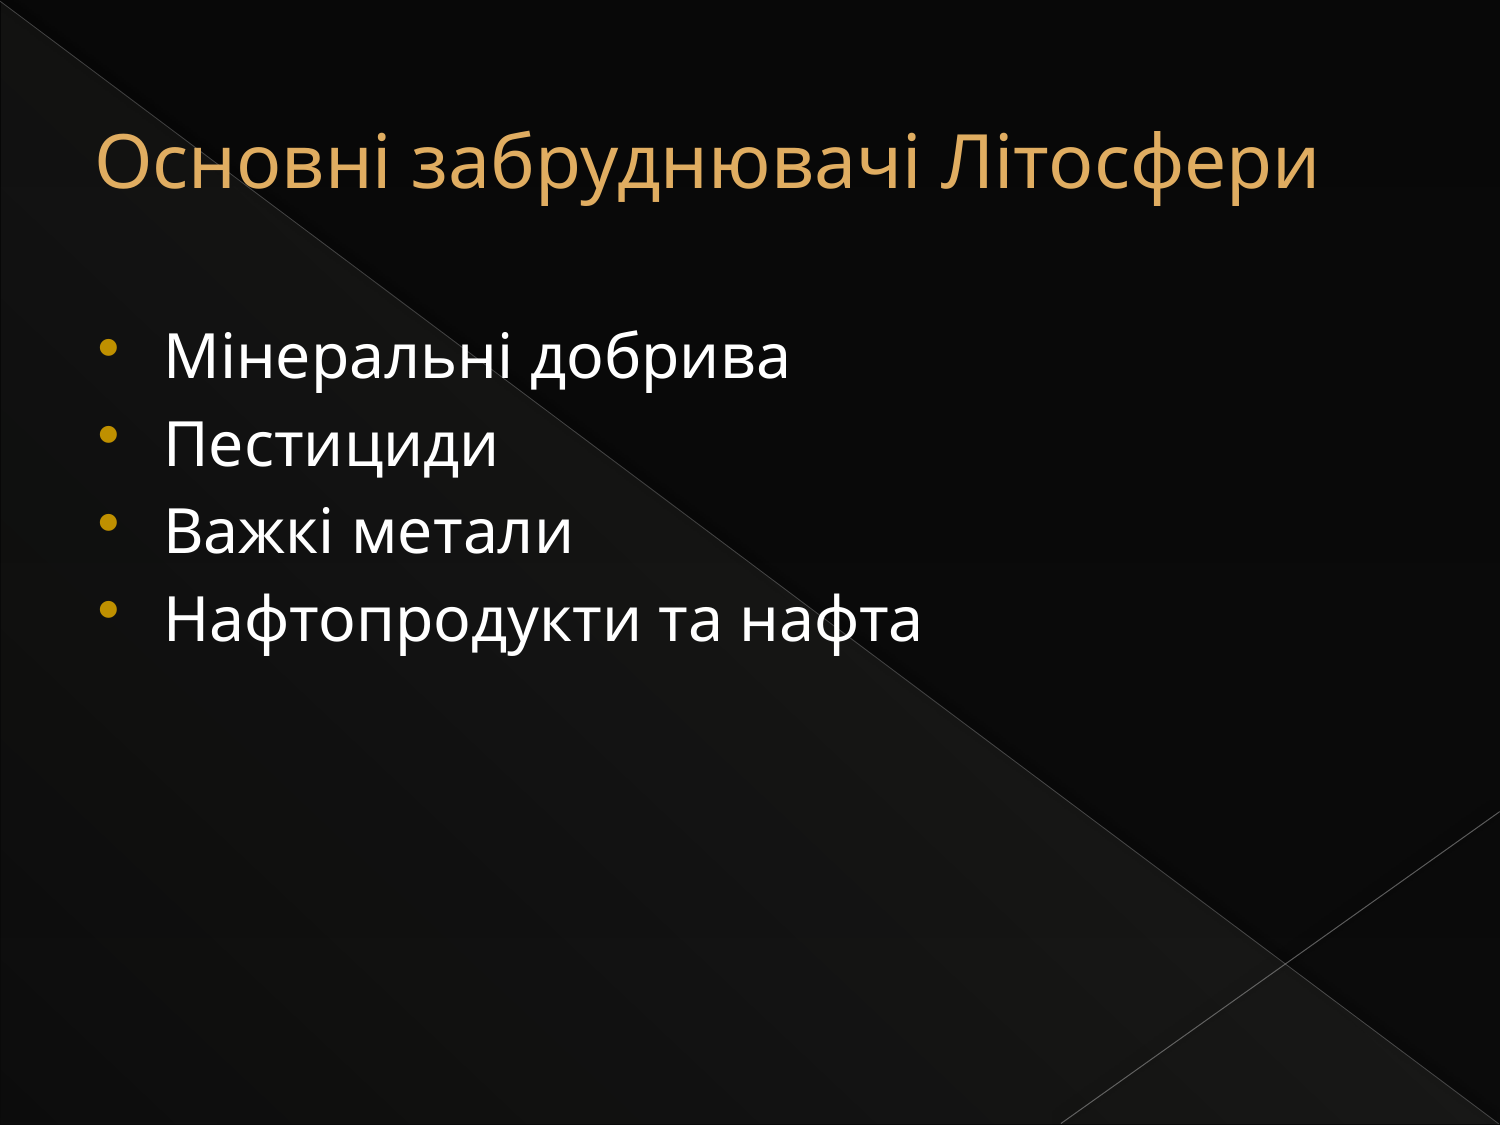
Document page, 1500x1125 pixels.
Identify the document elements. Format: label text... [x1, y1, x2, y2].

list Мінеральні добрива Пестициди Важкі метали Нафтопродукти та нафта [75, 308, 1425, 1059]
title Основні забруднювачі Літосфери [0, 43, 1500, 274]
